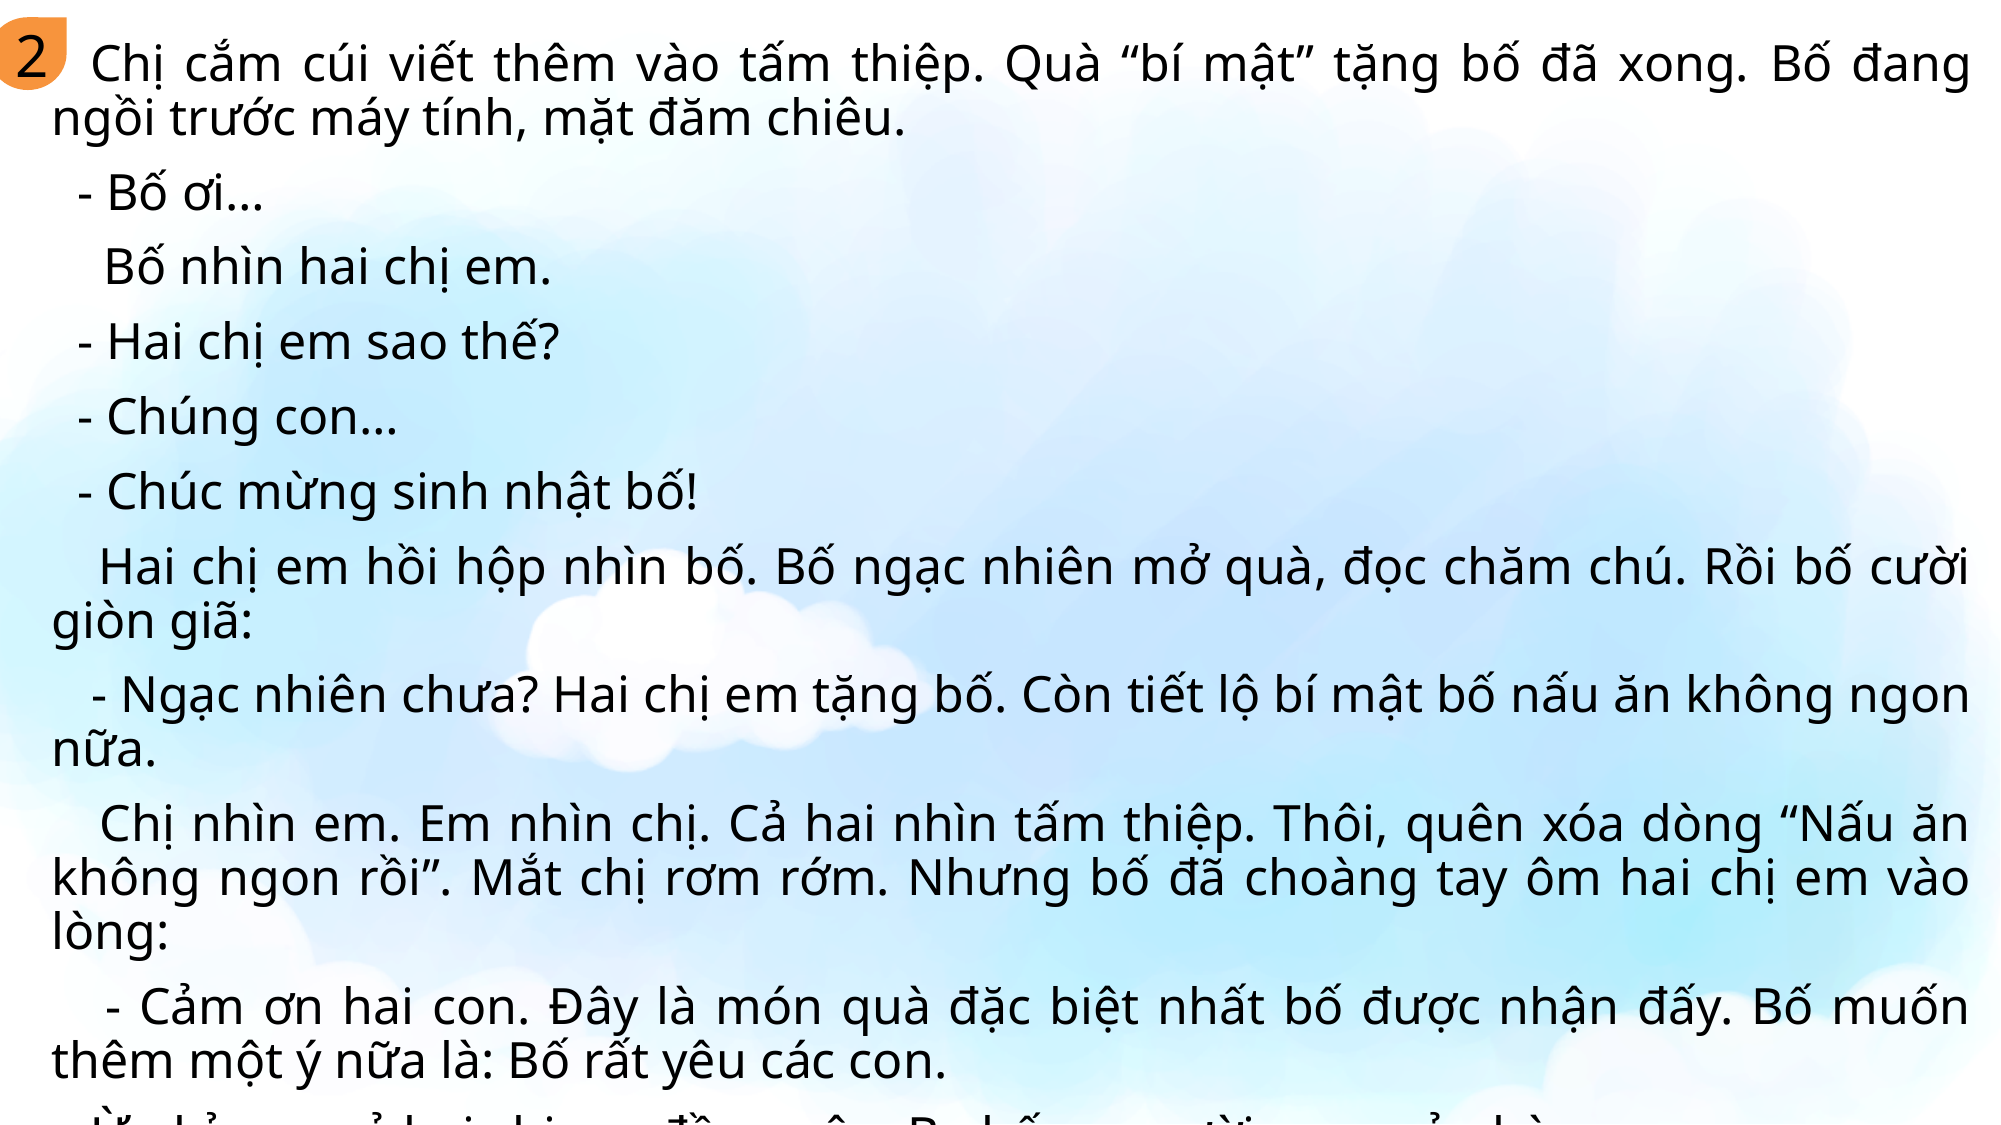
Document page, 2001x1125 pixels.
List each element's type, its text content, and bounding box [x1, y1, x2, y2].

text_box Chị cắm cúi viết thêm vào tấm thiệp. Quà “bí mật” tặng bố đã xong. Bố đang ngồi trước máy tính, mặt đăm chiêu. - Bố ơi… Bố nhìn hai chị em. - Hai chị em sao thế? - Chúng con… - Chúc mừng sinh nhật bố! Hai chị em hồi hộp nhìn bố. Bố ngạc nhiên mở quà, đọc chăm chú. Rồi bố cười giòn giã: - Ngạc nhiên chưa? Hai chị em tặng bố. Còn tiết lộ bí mật bố nấu ăn không ngon nữa. Chị nhìn em. Em nhìn chị. Cả hai nhìn tấm thiệp. Thôi, quên xóa dòng “Nấu ăn không ngon rồi”. Mắt chị rơm rớm. Nhưng bố đã choàng tay ôm hai chị em vào lòng: - Cảm ơn hai con. Đây là món quà đặc biệt nhất bố được nhận đấy. Bố muốn thêm một ý nữa là: Bố rất yêu các con. Ừ nhỉ, sao cả hai chị em đều quên. Ba bố con cười vang cả nhà. (Phong Điệp) [36, 30, 1988, 1074]
picture [0, 1, 2001, 1124]
text_box 2 [0, 18, 66, 89]
